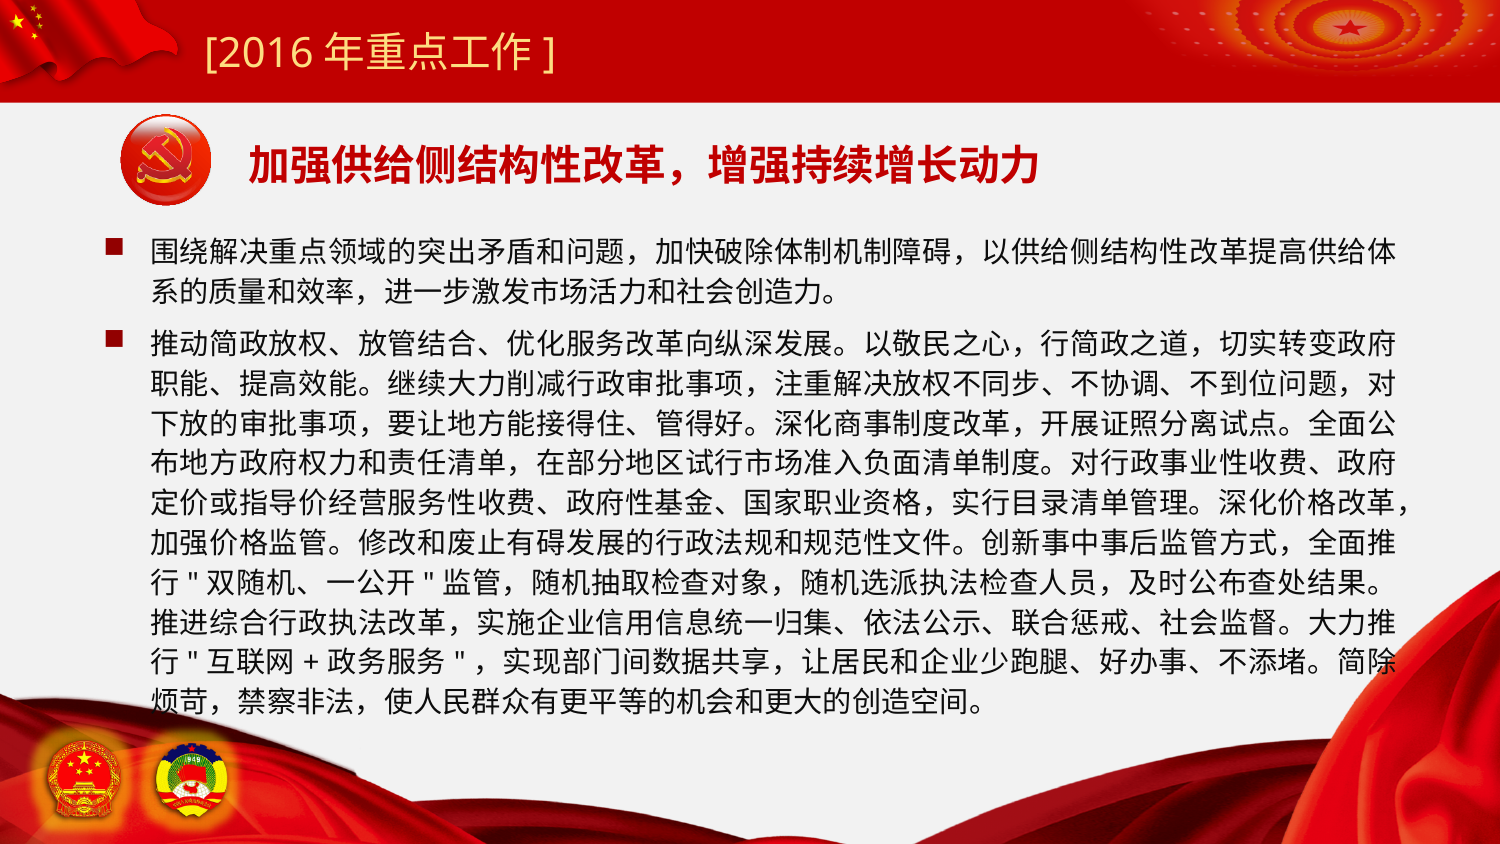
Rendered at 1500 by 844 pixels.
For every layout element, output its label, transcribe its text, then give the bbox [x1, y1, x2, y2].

text_box 围绕解决重点领域的突出矛盾和问题，加快破除体制机制障碍，以供给侧结构性改革提高供给体系的质量和效率，进一步激发市场活力和社会创造力。 推动简政放权、放管结合、优化服务改革向纵深发展。以敬民之心，行简政之道，切实转变政府职能、提高效能。继续大力削减行政审批事项，注重解决放权不同步、不协调、不到位问题，对下放的审批事项，要让地方能接得住、管得好。深化商事制度改革，开展证照分离试点。全面公布地方政府权力和责任清单，在部分地区试行市场准入负面清单制度。对行政事业性收费、政府定价或指导价经营服务性收费、政府性基金、国家职业资格，实行目录清单管理。深化价格改革，加强价格监管。修改和废止有碍发展的行政法规和规范性文件。创新事中事后监管方式，全面推行"双随机、一公开"监管，随机抽取检查对象，随机选派执法检查人员，及时公布查处结果。推进综合行政执法改革，实施企业信用信息统一归集、依法公示、联合惩戒、社会监督。大力推行"互联网+政务服务"，实现部门间数据共享，让居民和企业少跑腿、好办事、不添堵。简除烦苛，禁察非法，使人民群众有更平等的机会和更大的创造空间。 [88, 220, 1412, 588]
picture [0, 516, 1500, 844]
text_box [120, 114, 211, 206]
text_box 加强供给侧结构性改革，增强持续增长动力 [233, 126, 1057, 197]
picture [0, 0, 180, 89]
picture [1116, 0, 1500, 89]
